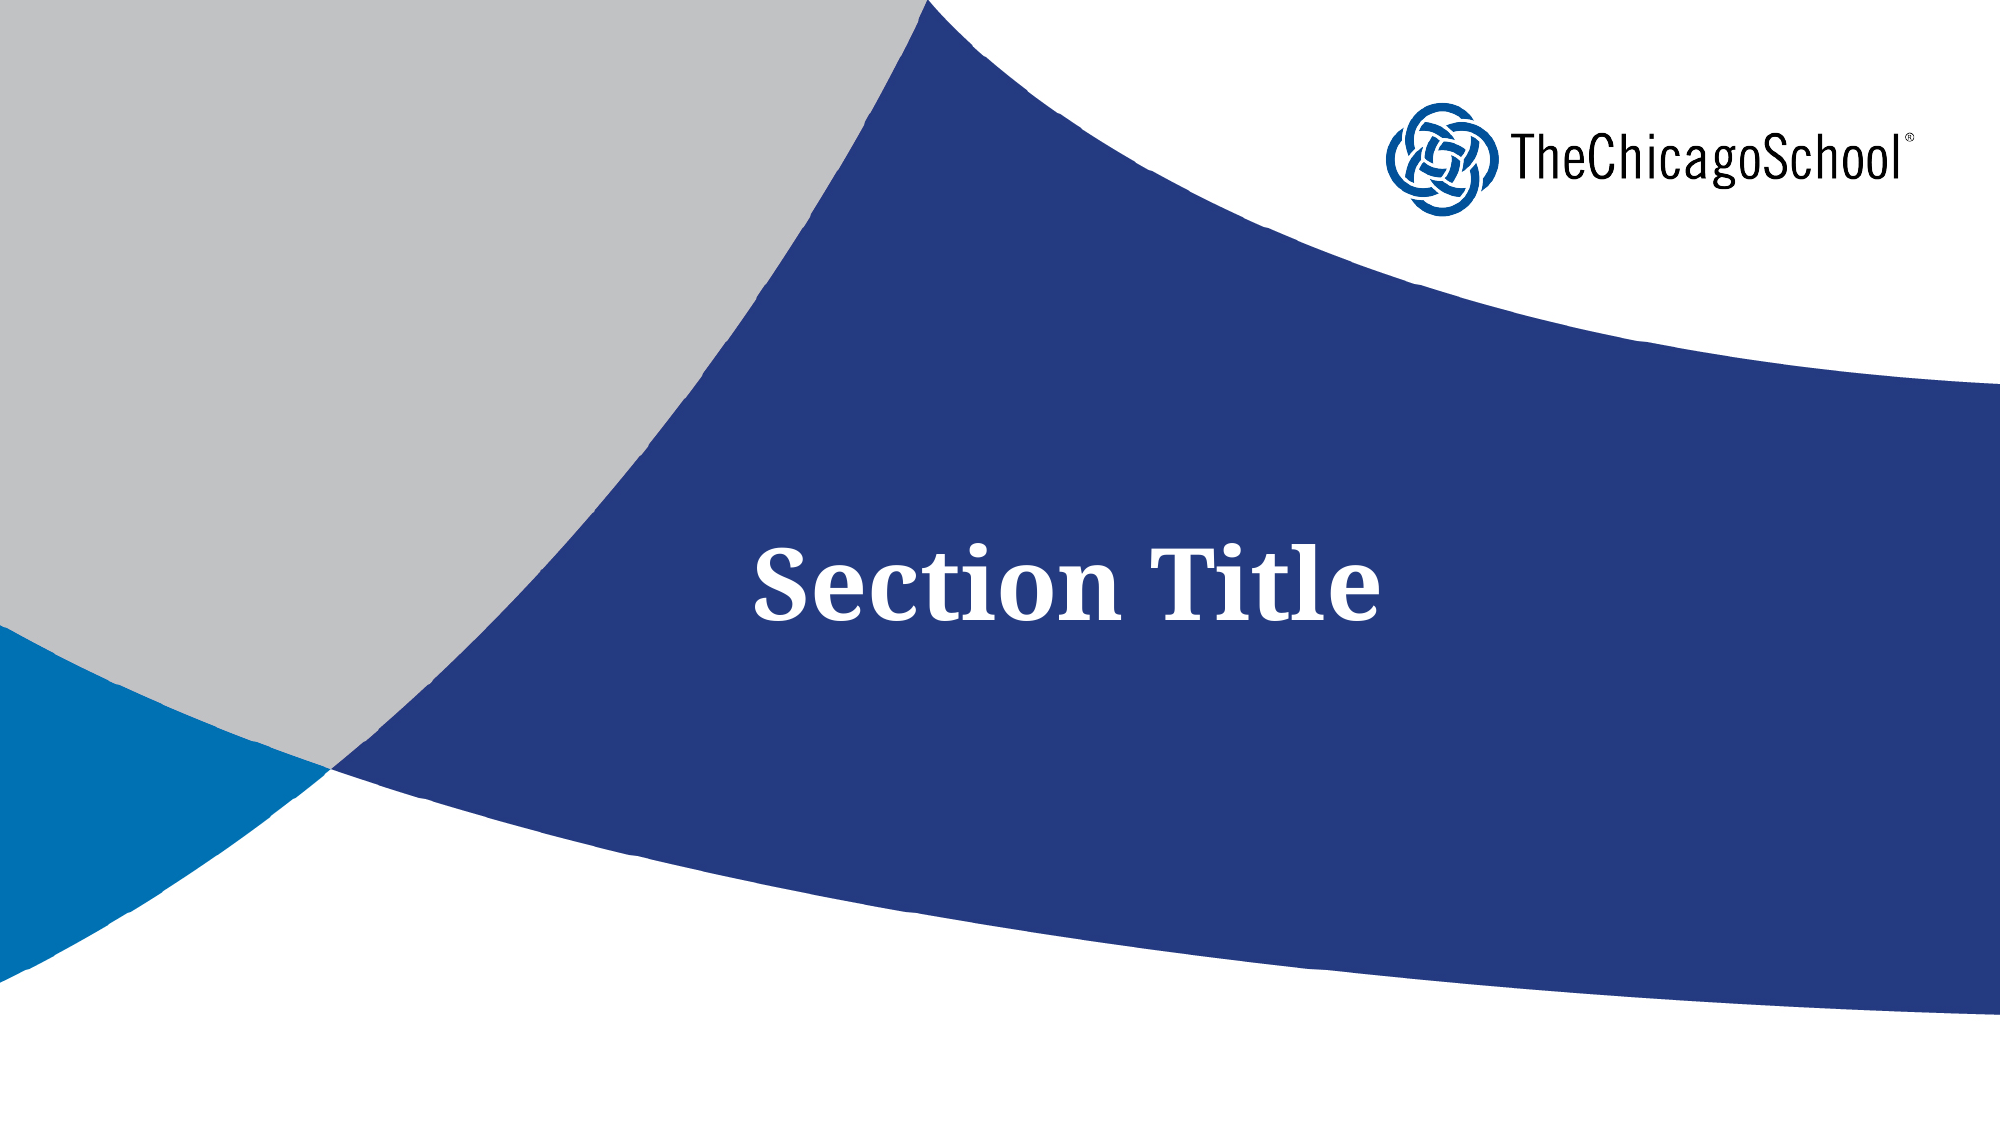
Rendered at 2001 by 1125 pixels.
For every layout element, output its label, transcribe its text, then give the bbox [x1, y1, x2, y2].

picture [0, 0, 2000, 1125]
title Section Title [737, 407, 1696, 651]
